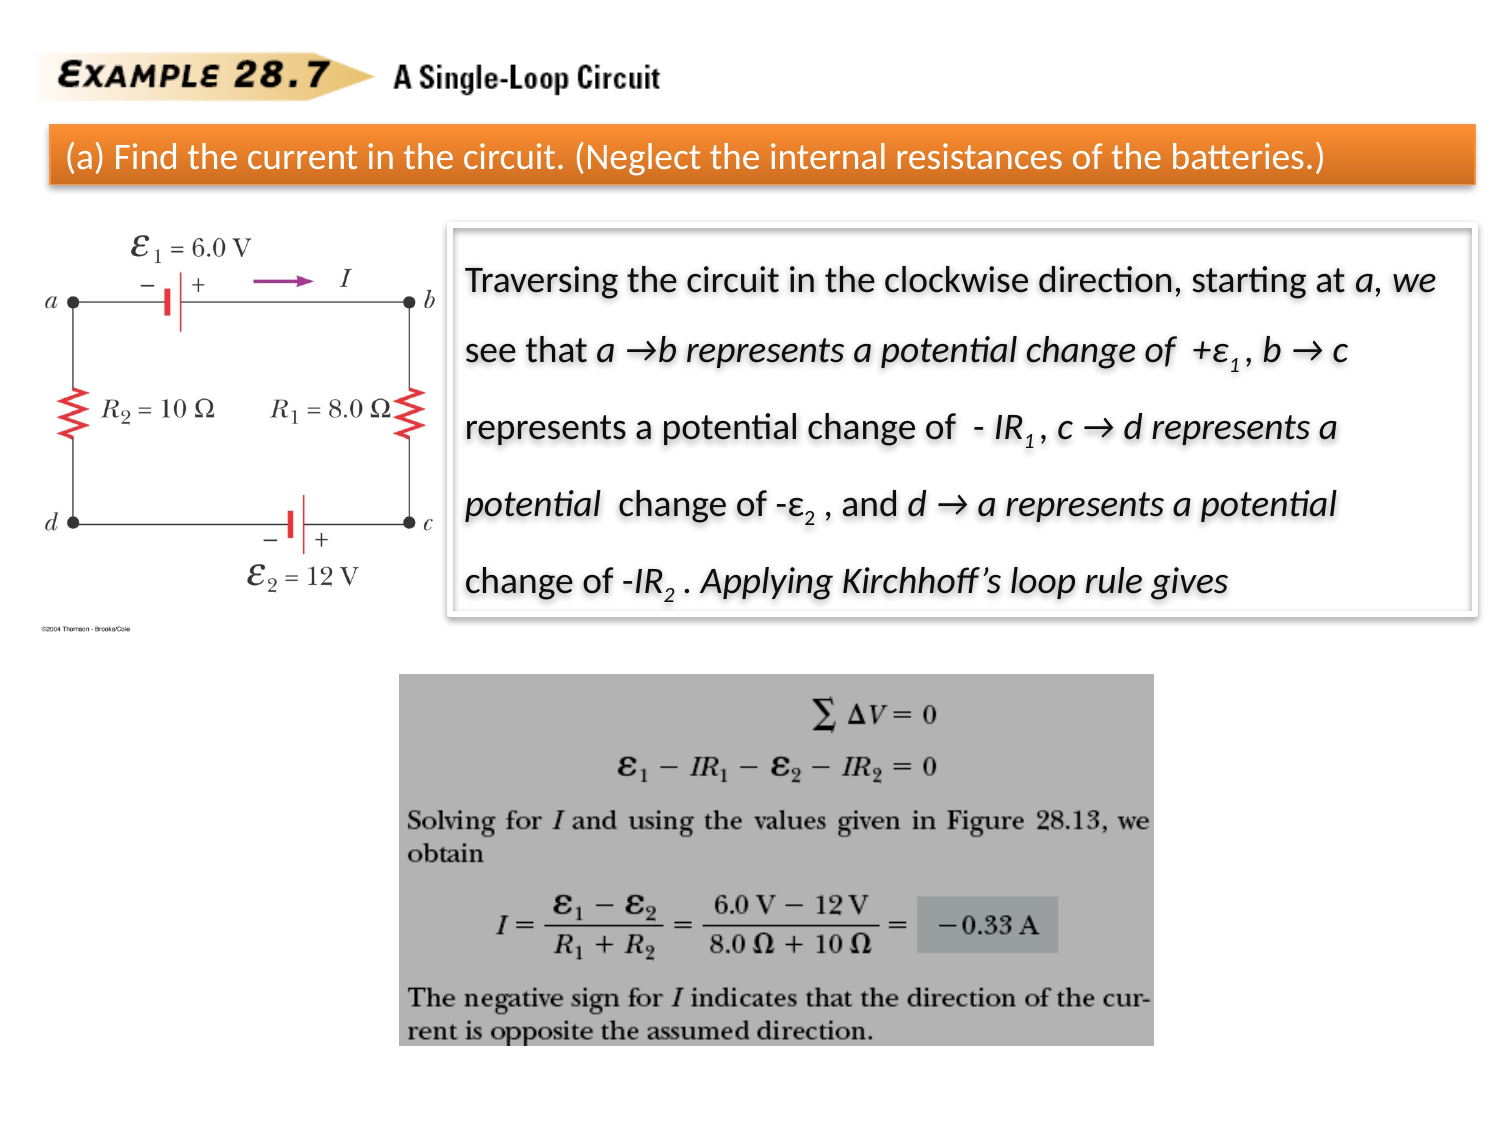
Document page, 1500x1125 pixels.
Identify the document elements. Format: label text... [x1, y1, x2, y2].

picture [37, 49, 680, 105]
text_box Traversing the circuit in the clockwise direction, starting at a, we see that a →b represents a potential change of +ε1 , b → c represents a potential change of - IR1 , c → d represents a potential change of -ε2 , and d → a represents a potential change of -IR2 . Applying Kirchhoff’s loop rule gives [447, 222, 1478, 617]
picture [399, 674, 1154, 1046]
text_box (a) Find the current in the circuit. (Neglect the internal resistances of the batteries.) [49, 124, 1476, 185]
text_box [37, 212, 438, 638]
